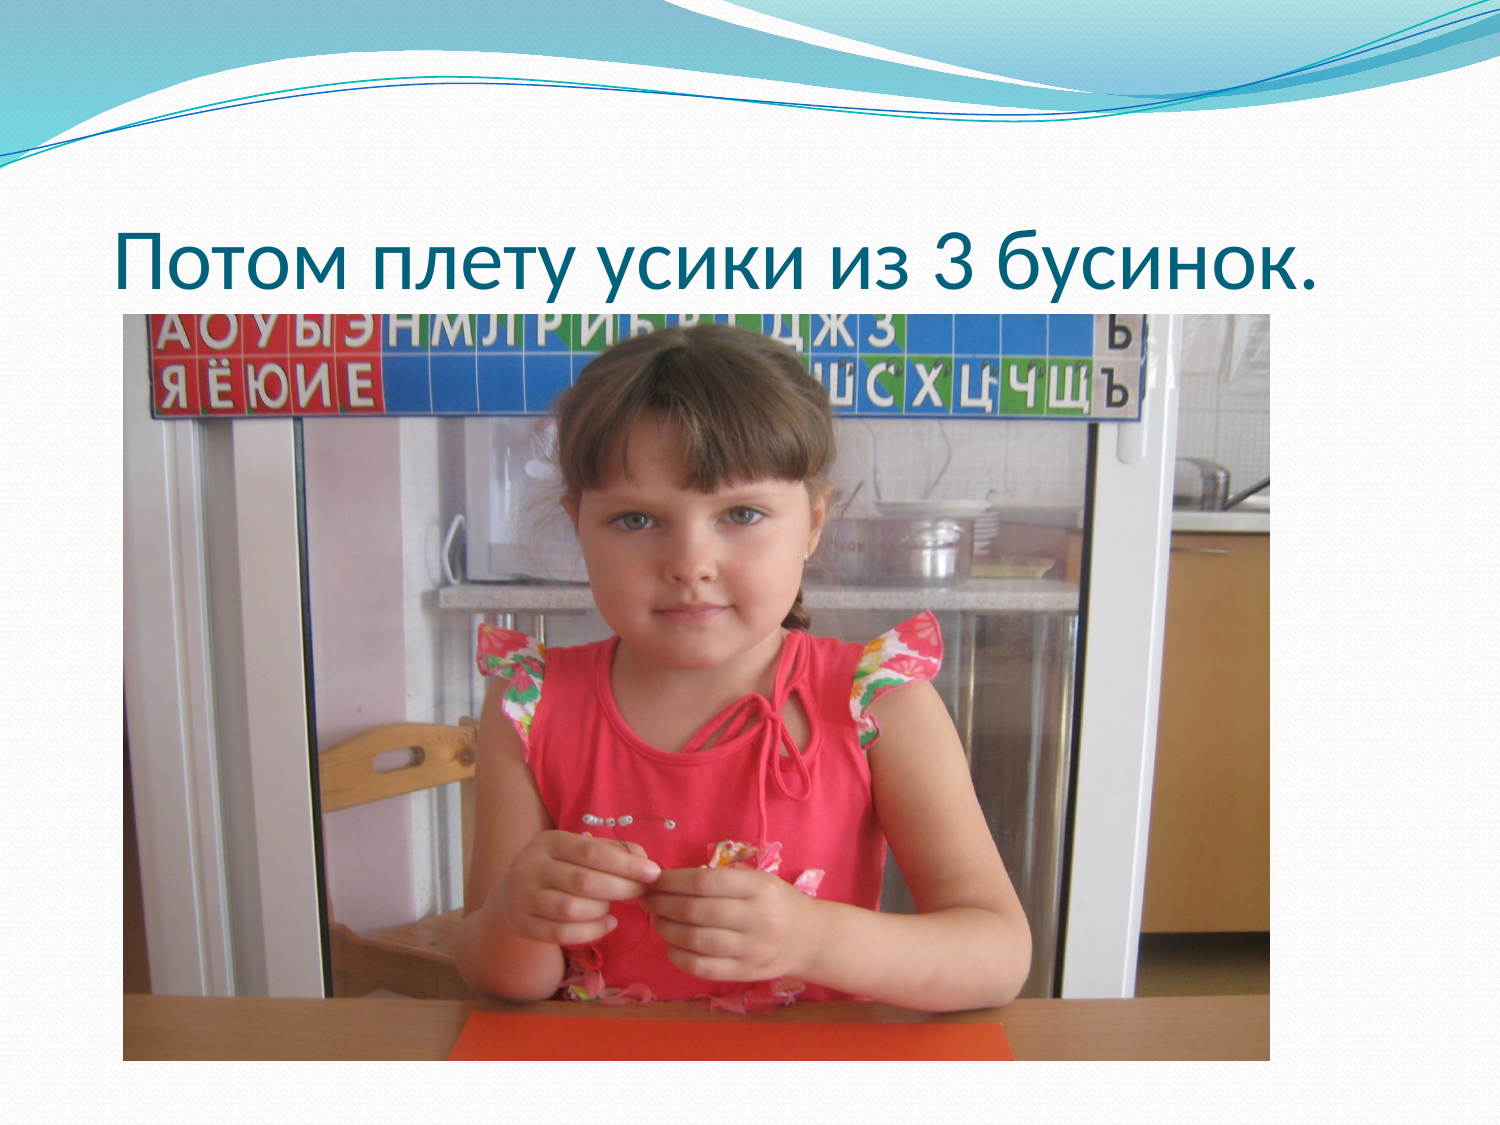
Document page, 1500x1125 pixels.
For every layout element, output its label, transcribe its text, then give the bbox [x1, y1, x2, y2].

title Потом плету усики из 3 бусинок. [112, 119, 1463, 308]
picture [123, 314, 1270, 1061]
